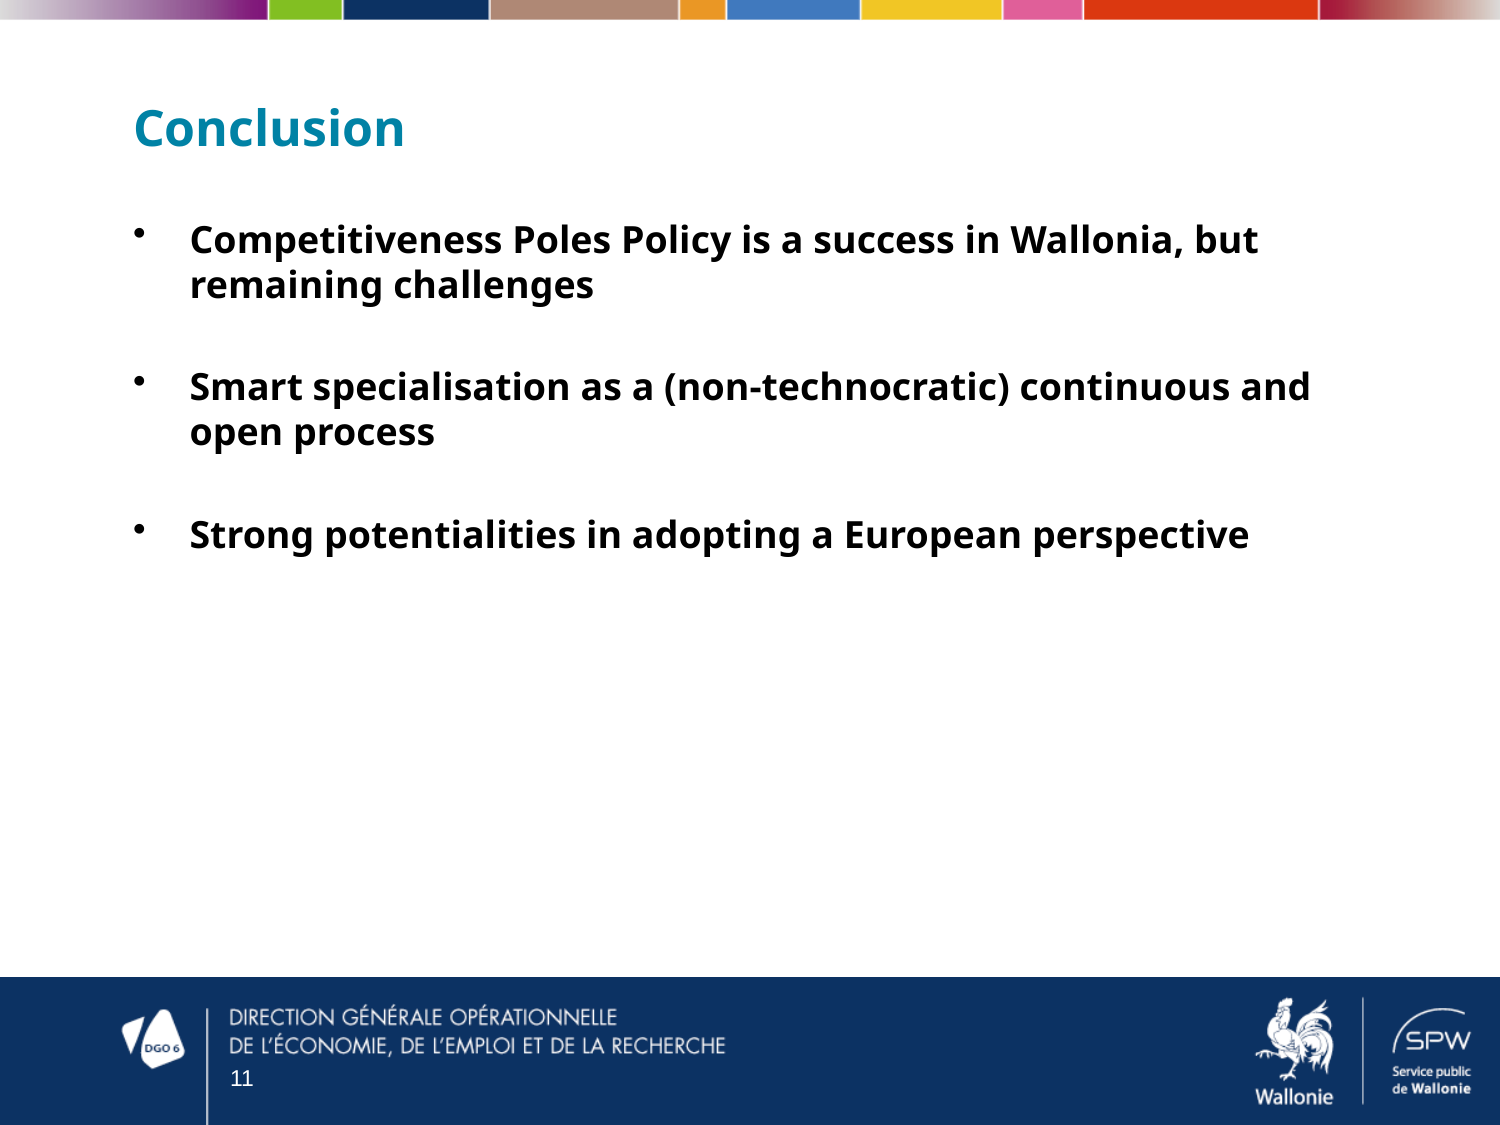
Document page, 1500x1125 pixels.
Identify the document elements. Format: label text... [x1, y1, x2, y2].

title Conclusion [117, 88, 1418, 207]
slide_number 11 [230, 1062, 526, 1092]
picture [0, 977, 1500, 1125]
picture [0, 0, 1500, 24]
list Competitiveness Poles Policy is a success in Wallonia, but remaining challenges Smart specialisation as a (non-technocratic) continuous and open process Strong potentialities in adopting a European perspective [117, 207, 1418, 945]
